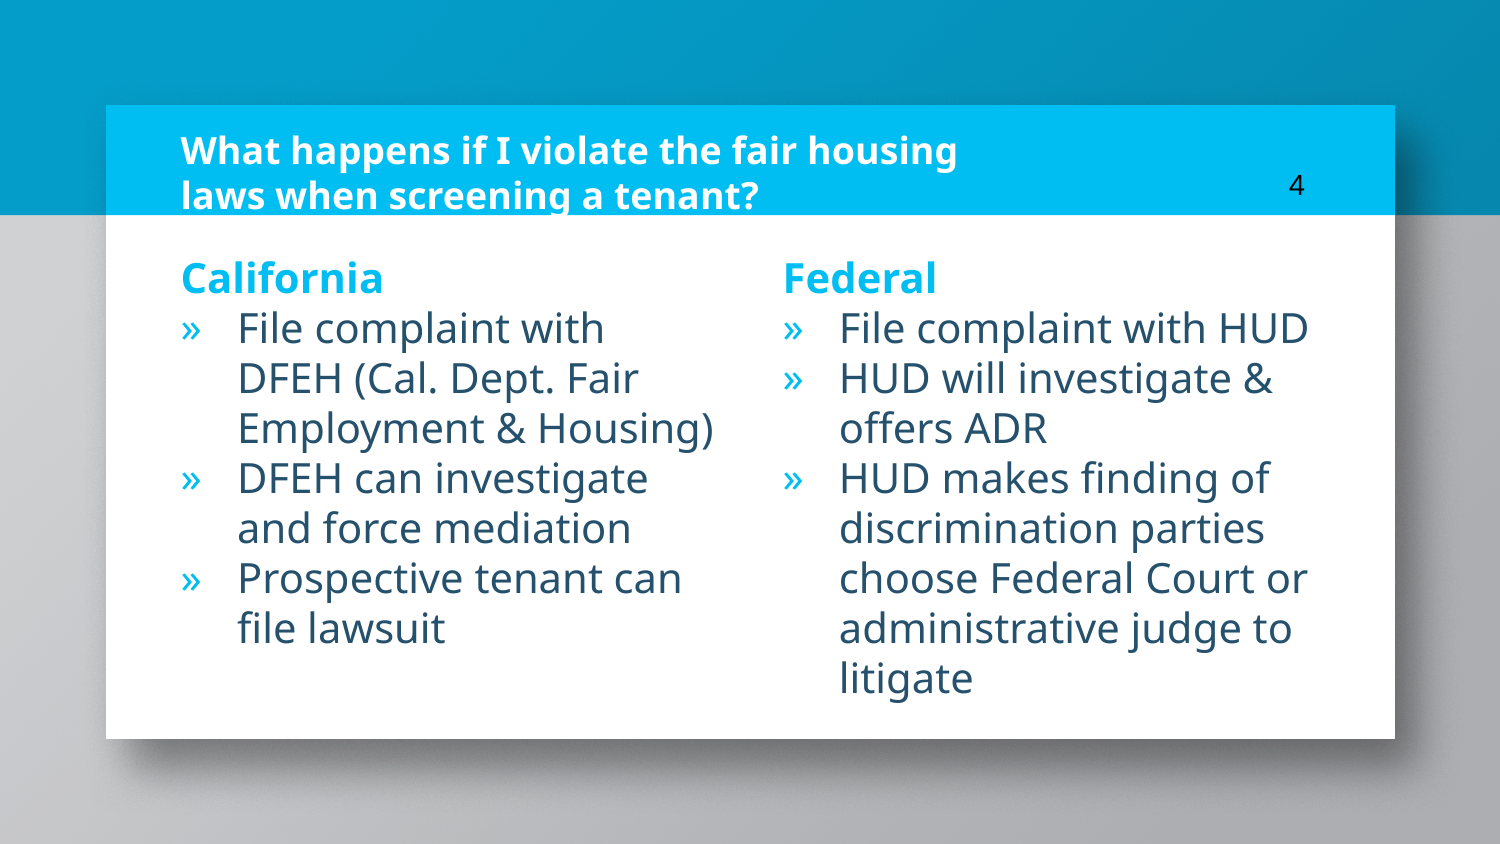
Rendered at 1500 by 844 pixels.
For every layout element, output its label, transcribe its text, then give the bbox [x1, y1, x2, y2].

list Federal File complaint with HUD HUD will investigate & offers ADR HUD makes finding of discrimination parties choose Federal Court or administrative judge to litigate [767, 236, 1336, 691]
slide_number 4 [1273, 106, 1364, 217]
picture [0, 216, 1500, 844]
list California File complaint with DFEH (Cal. Dept. Fair Employment & Housing) DFEH can investigate and force mediation Prospective tenant can file lawsuit [165, 236, 734, 691]
title What happens if I violate the fair housing laws when screening a tenant? [165, 121, 1336, 232]
